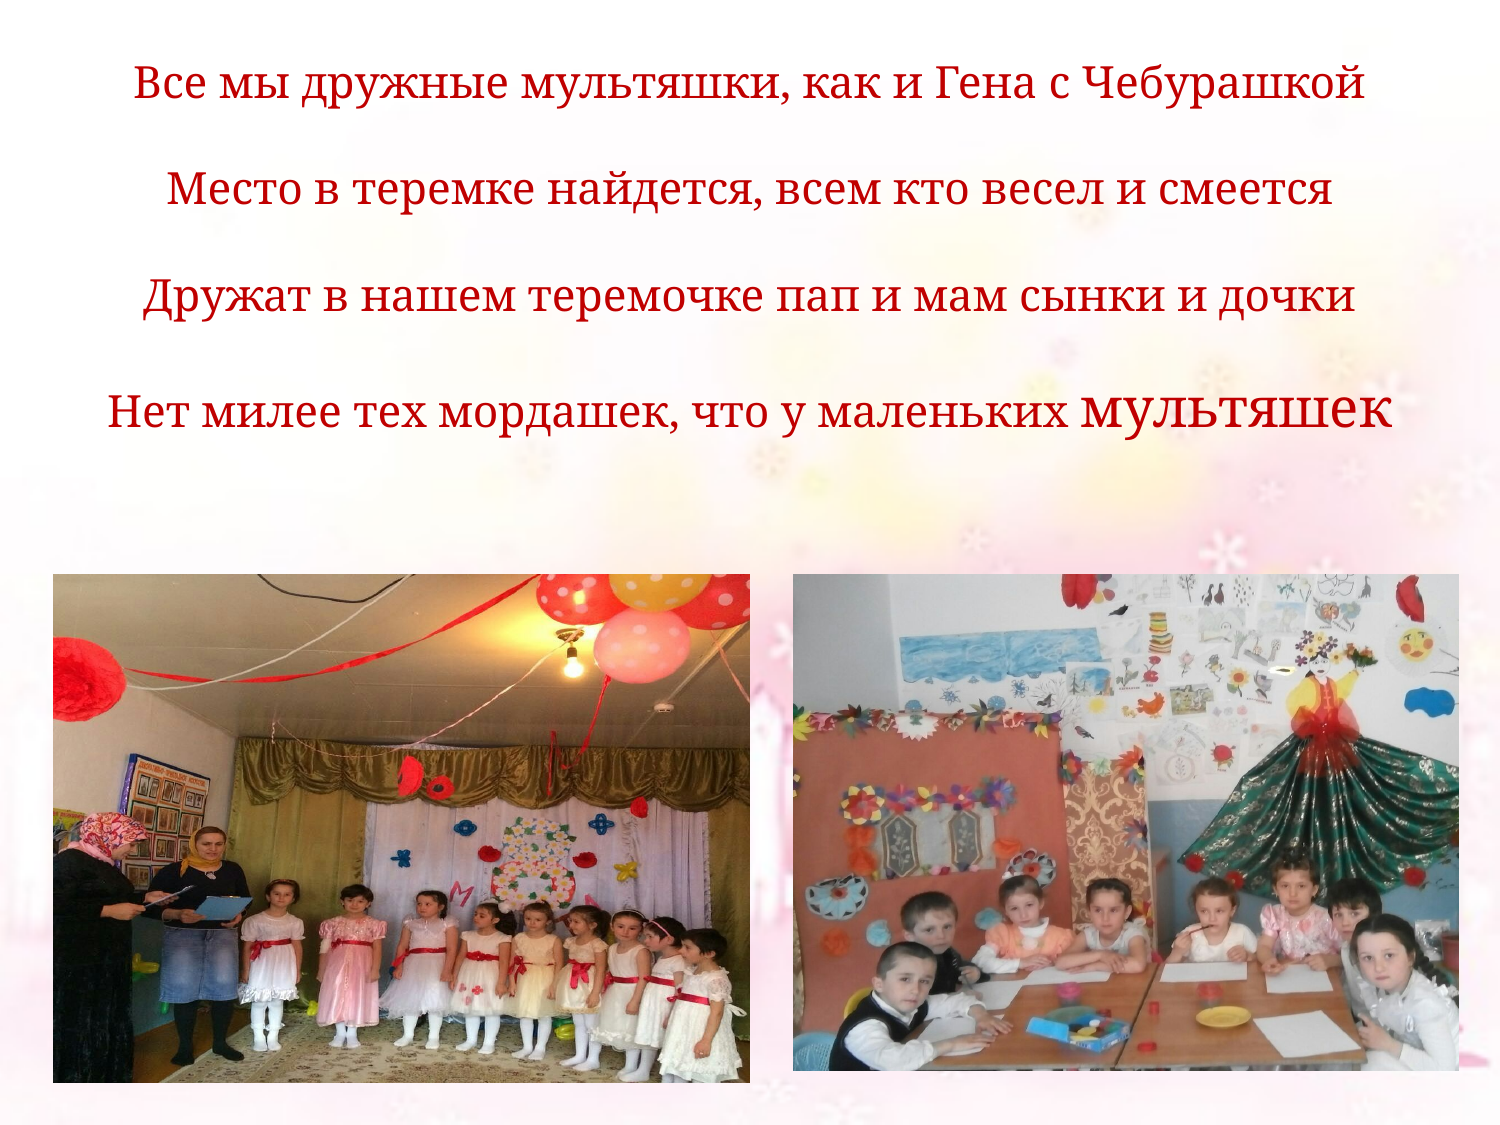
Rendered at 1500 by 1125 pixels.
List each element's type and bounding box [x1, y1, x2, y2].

picture [0, 0, 1500, 1125]
list [52, 574, 751, 1083]
list [793, 574, 1459, 1071]
